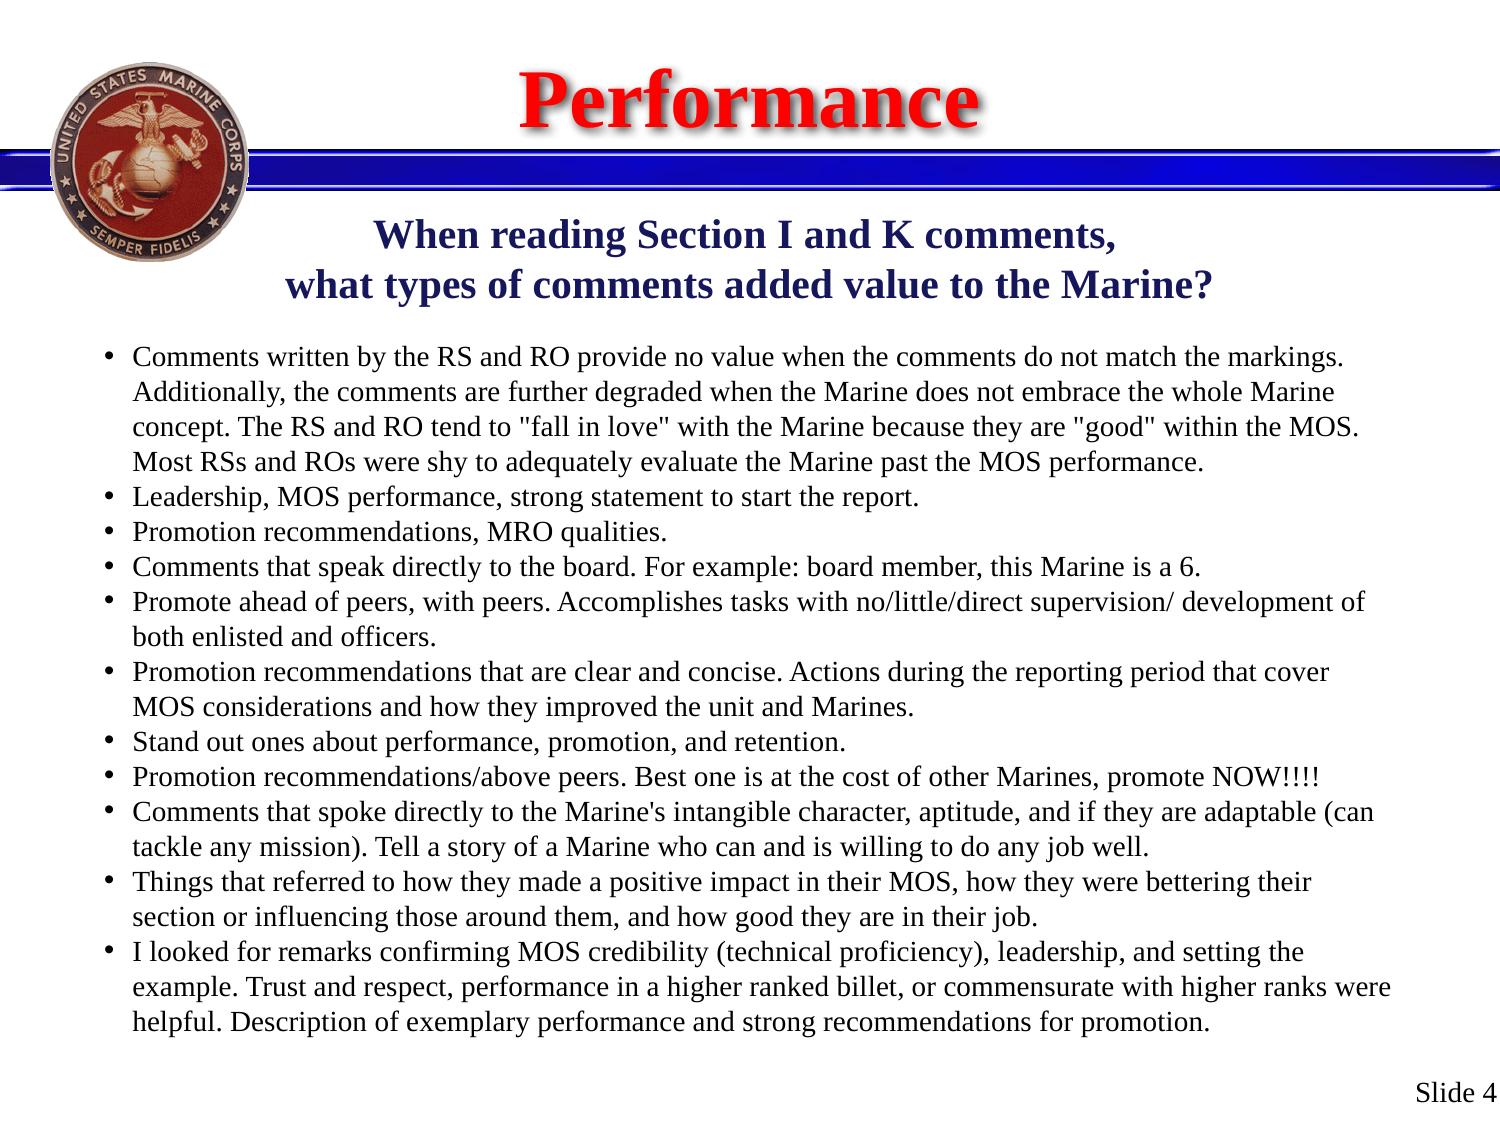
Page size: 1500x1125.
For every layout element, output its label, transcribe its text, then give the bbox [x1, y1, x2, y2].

title Performance [0, 50, 1500, 138]
text_box Comments written by the RS and RO provide no value when the comments do not match the markings. Additionally, the comments are further degraded when the Marine does not embrace the whole Marine concept. The RS and RO tend to "fall in love" with the Marine because they are "good" within the MOS. Most RSs and ROs were shy to adequately evaluate the Marine past the MOS performance. Leadership, MOS performance, strong statement to start the report. Promotion recommendations, MRO qualities. Comments that speak directly to the board. For example: board member, this Marine is a 6. Promote ahead of peers, with peers. Accomplishes tasks with no/little/direct supervision/ development of both enlisted and officers. Promotion recommendations that are clear and concise. Actions during the reporting period that cover MOS considerations and how they improved the unit and Marines. Stand out ones about performance, promotion, and retention. Promotion recommendations/above peers. Best one is at the cost of other Marines, promote NOW!!!! Comments that spoke directly to the Marine's intangible character, aptitude, and if they are adaptable (can tackle any mission). Tell a story of a Marine who can and is willing to do any job well. Things that referred to how they made a positive impact in their MOS, how they were bettering their section or influencing those around them, and how good they are in their job. I looked for remarks confirming MOS credibility (technical proficiency), leadership, and setting the example. Trust and respect, performance in a higher ranked billet, or commensurate with higher ranks were helpful. Description of exemplary performance and strong recommendations for promotion. [89, 330, 1411, 1067]
text_box When reading Section I and K comments, what types of comments added value to the Marine? [137, 199, 1363, 315]
picture [0, 138, 1500, 262]
slide_number Slide 4 [1399, 1065, 1500, 1125]
